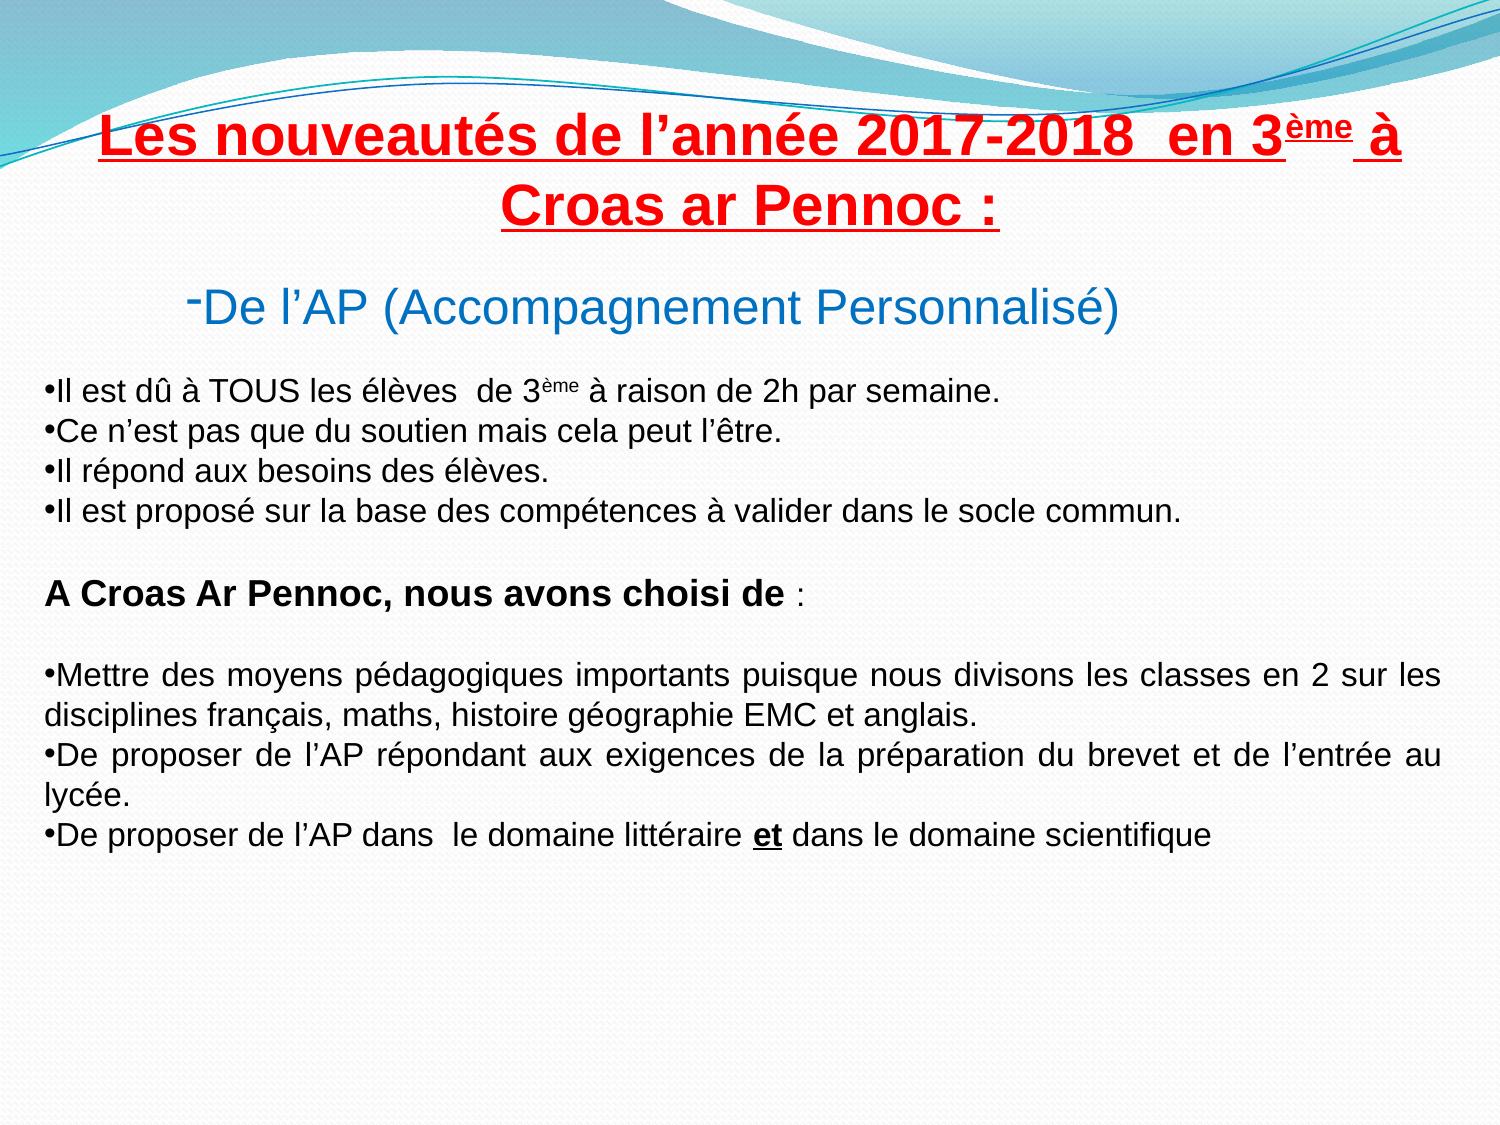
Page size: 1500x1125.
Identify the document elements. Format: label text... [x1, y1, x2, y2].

text_box Il est dû à TOUS les élèves de 3ème à raison de 2h par semaine. Ce n’est pas que du soutien mais cela peut l’être. Il répond aux besoins des élèves. Il est proposé sur la base des compétences à valider dans le socle commun. A Croas Ar Pennoc, nous avons choisi de : Mettre des moyens pédagogiques importants puisque nous divisons les classes en 2 sur les disciplines français, maths, histoire géographie EMC et anglais. De proposer de l’AP répondant aux exigences de la préparation du brevet et de l’entrée au lycée. De proposer de l’AP dans le domaine littéraire et dans le domaine scientifique [29, 361, 1459, 901]
text_box Les nouveautés de l’année 2017-2018 en 3ème à Croas ar Pennoc : [53, 89, 1447, 245]
text_box De l’AP (Accompagnement Personnalisé) [171, 267, 1211, 342]
